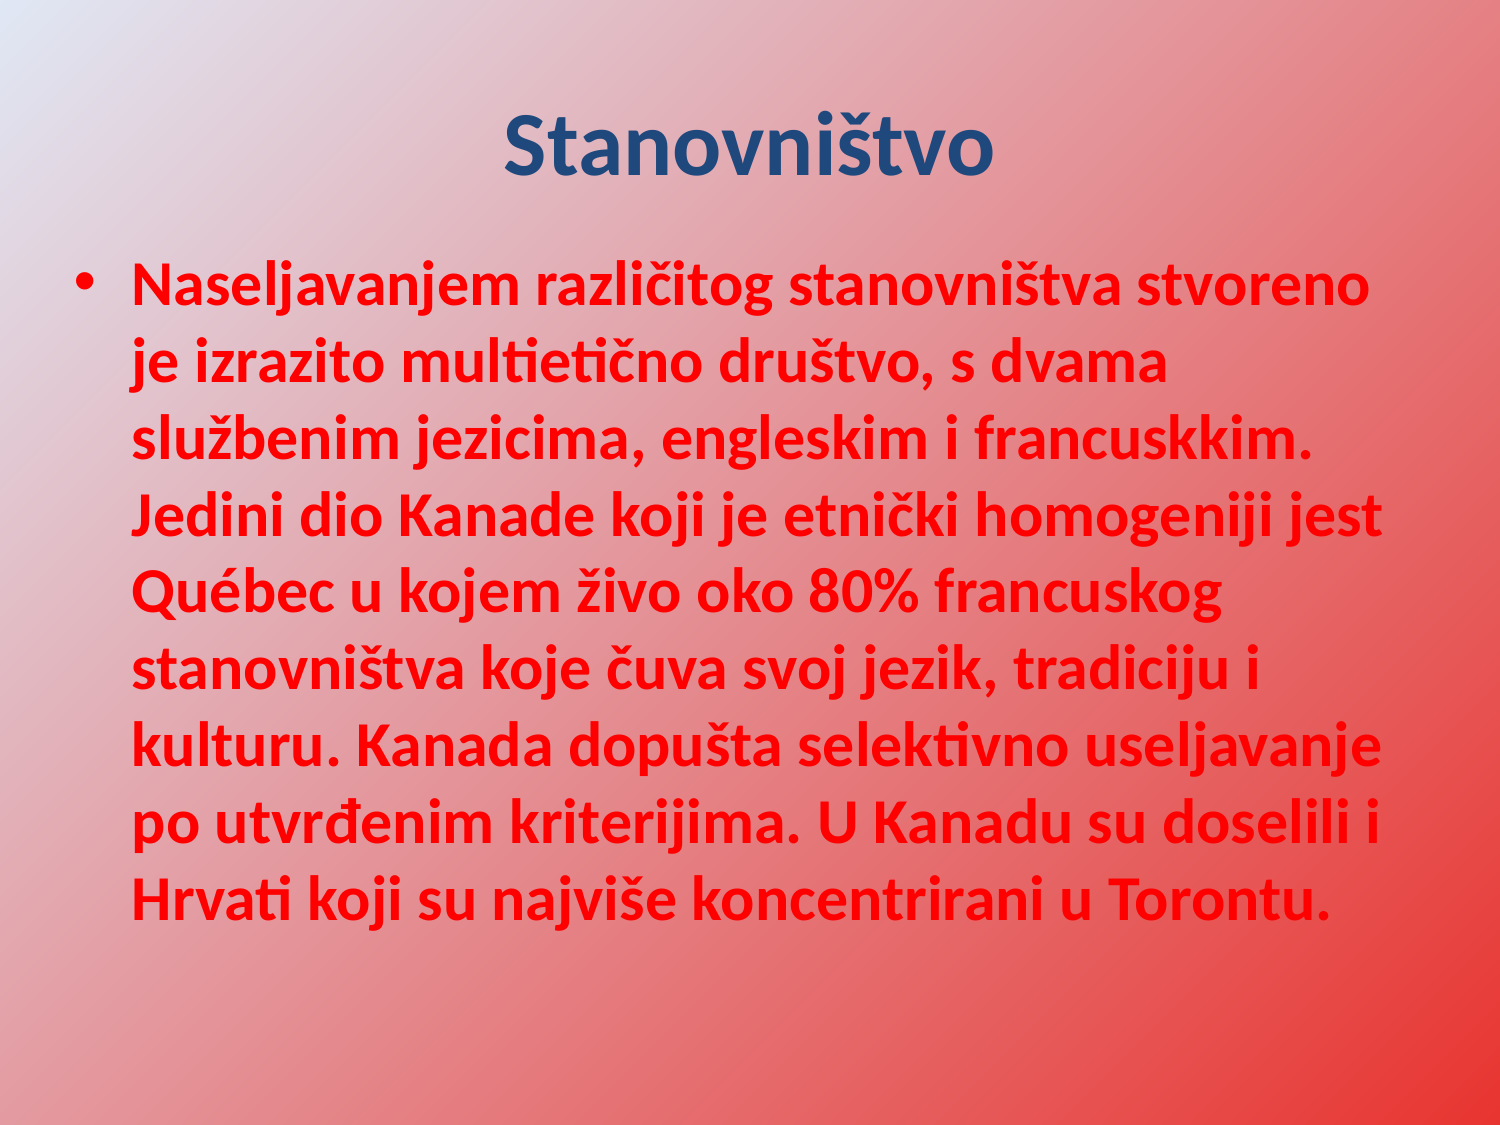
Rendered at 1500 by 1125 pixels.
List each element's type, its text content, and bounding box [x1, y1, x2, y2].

title Stanovništvo [75, 45, 1425, 233]
list Naseljavanjem različitog stanovništva stvoreno je izrazito multietično društvo, s dvama službenim jezicima, engleskim i francuskkim. Jedini dio Kanade koji je etnički homogeniji jest Québec u kojem živo oko 80% francuskog stanovništva koje čuva svoj jezik, tradiciju i kulturu. Kanada dopušta selektivno useljavanje po utvrđenim kriterijima. U Kanadu su doselili i Hrvati koji su najviše koncentrirani u Torontu. [58, 234, 1409, 977]
